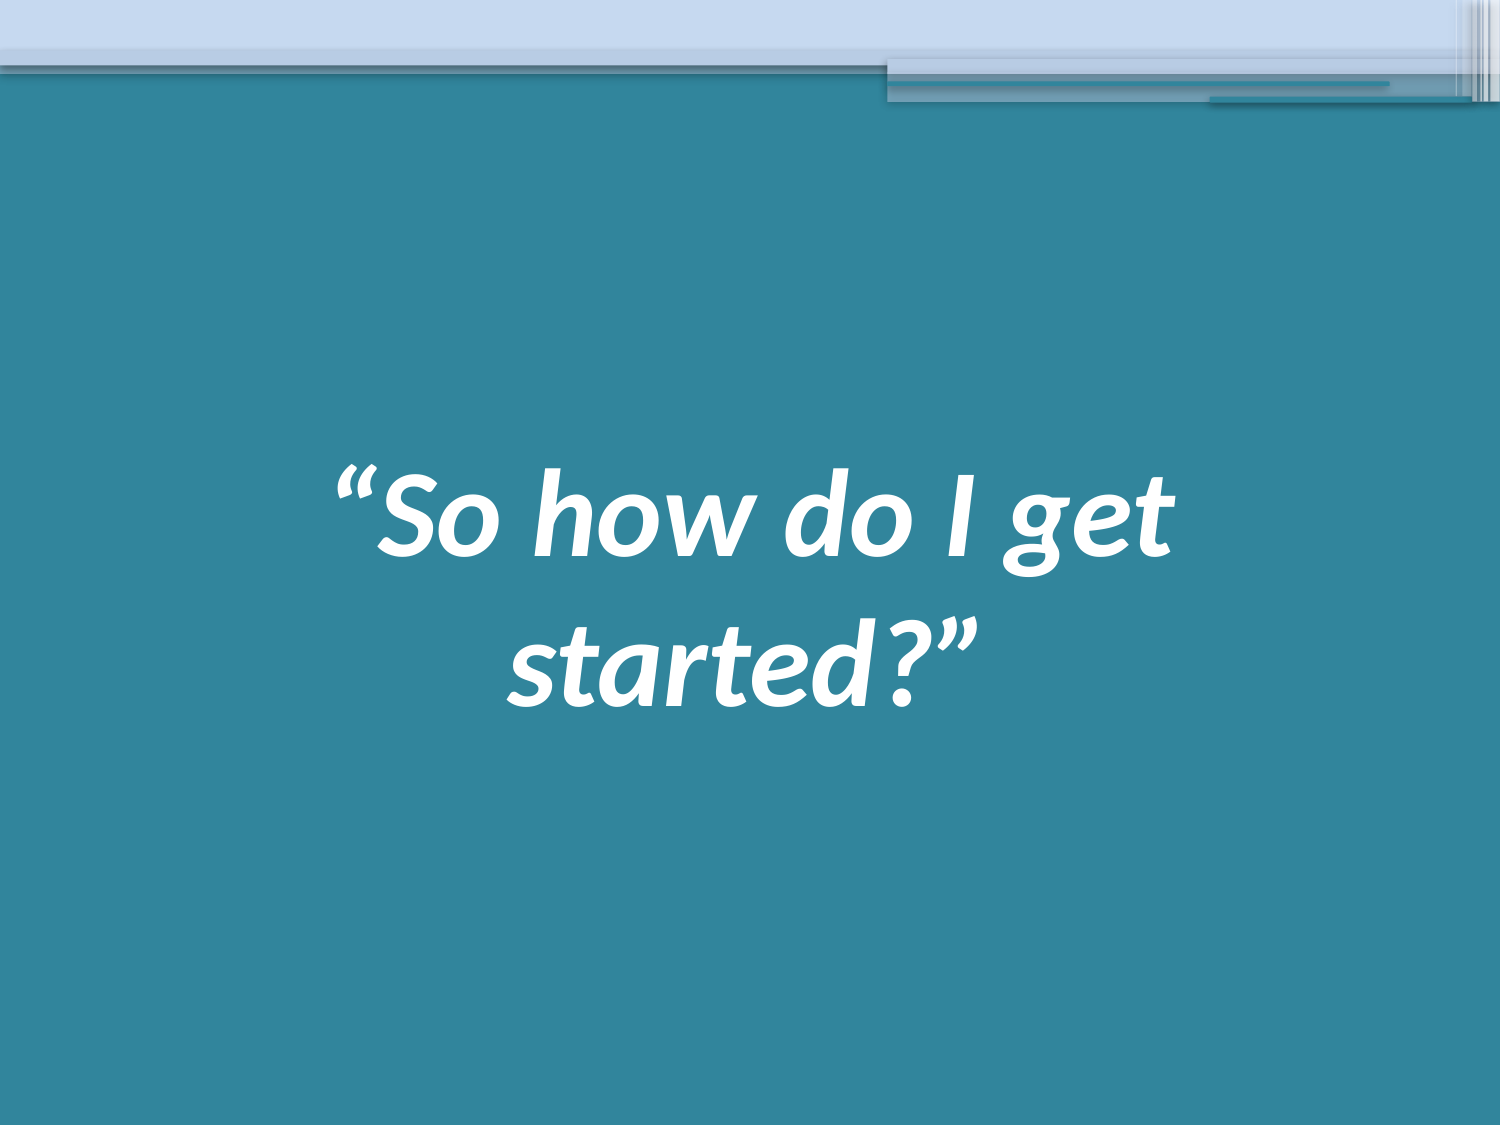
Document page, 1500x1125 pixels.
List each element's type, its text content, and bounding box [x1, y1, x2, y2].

title “So how do I get started?” [75, 187, 1425, 975]
